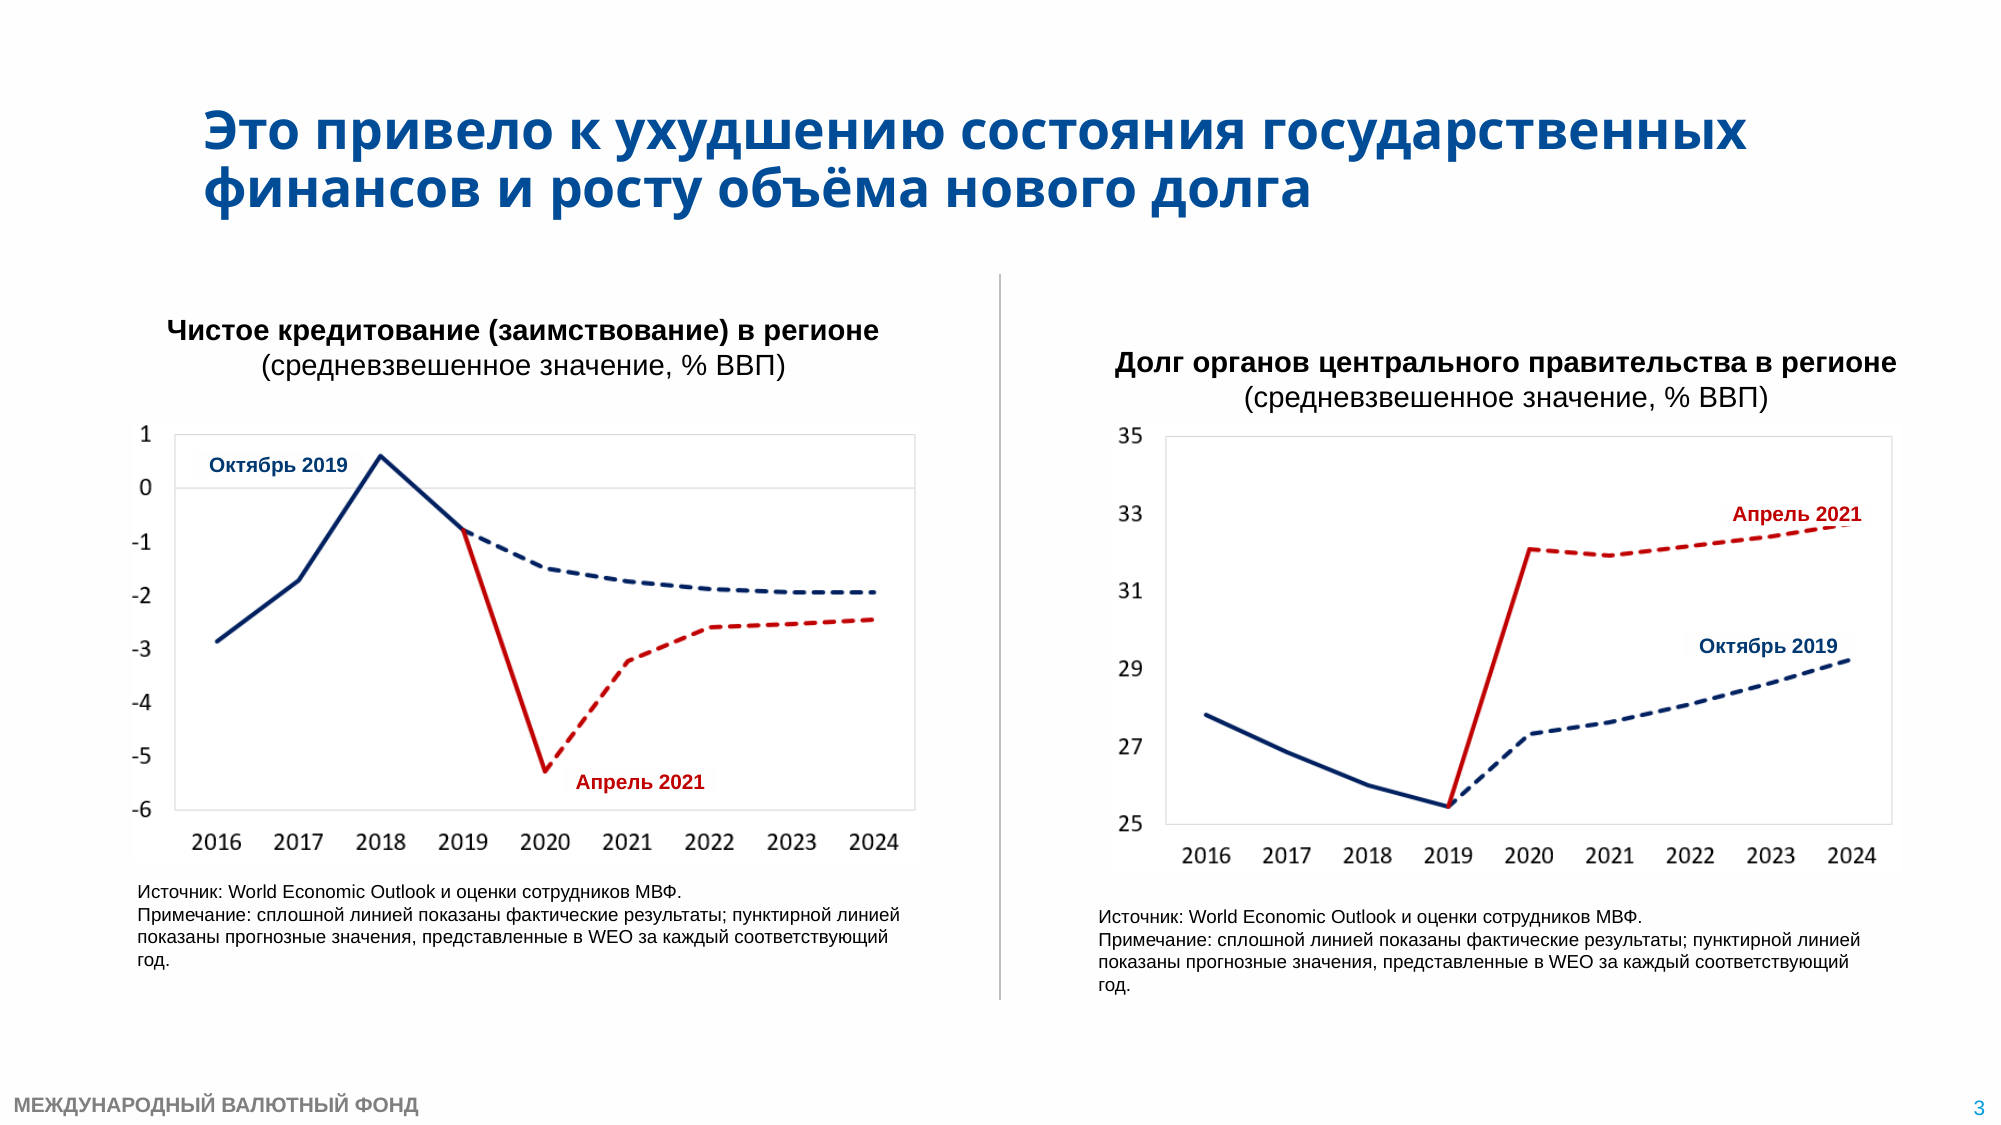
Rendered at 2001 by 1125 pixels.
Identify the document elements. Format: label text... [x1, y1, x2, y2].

text_box Долг органов центрального правительства в регионе (средневзвешенное значение, % ВВП) [1083, 336, 1930, 456]
text_box Источник: World Economic Outlook и оценки сотрудников МВФ. Примечание: сплошной линией показаны фактические результаты; пунктирной линией показаны прогнозные значения, представленные в WEO за каждый соответствующий год. [122, 872, 921, 1000]
picture [132, 421, 921, 862]
title Это привело к ухудшению состояния государственных финансов и росту объёма нового долга [203, 80, 1798, 242]
text_box Источник: World Economic Outlook и оценки сотрудников МВФ. Примечание: сплошной линией показаны фактические результаты; пунктирной линией показаны прогнозные значения, представленные в WEO за каждый соответствующий год. [1083, 897, 1901, 1025]
text_box Чистое кредитование (заимствование) в регионе (средневзвешенное значение, % ВВП) [65, 303, 982, 424]
text_box МЕЖДУНАРОДНЫЙ ВАЛЮТНЫЙ ФОНД [13, 1092, 446, 1118]
picture [1112, 421, 1901, 873]
